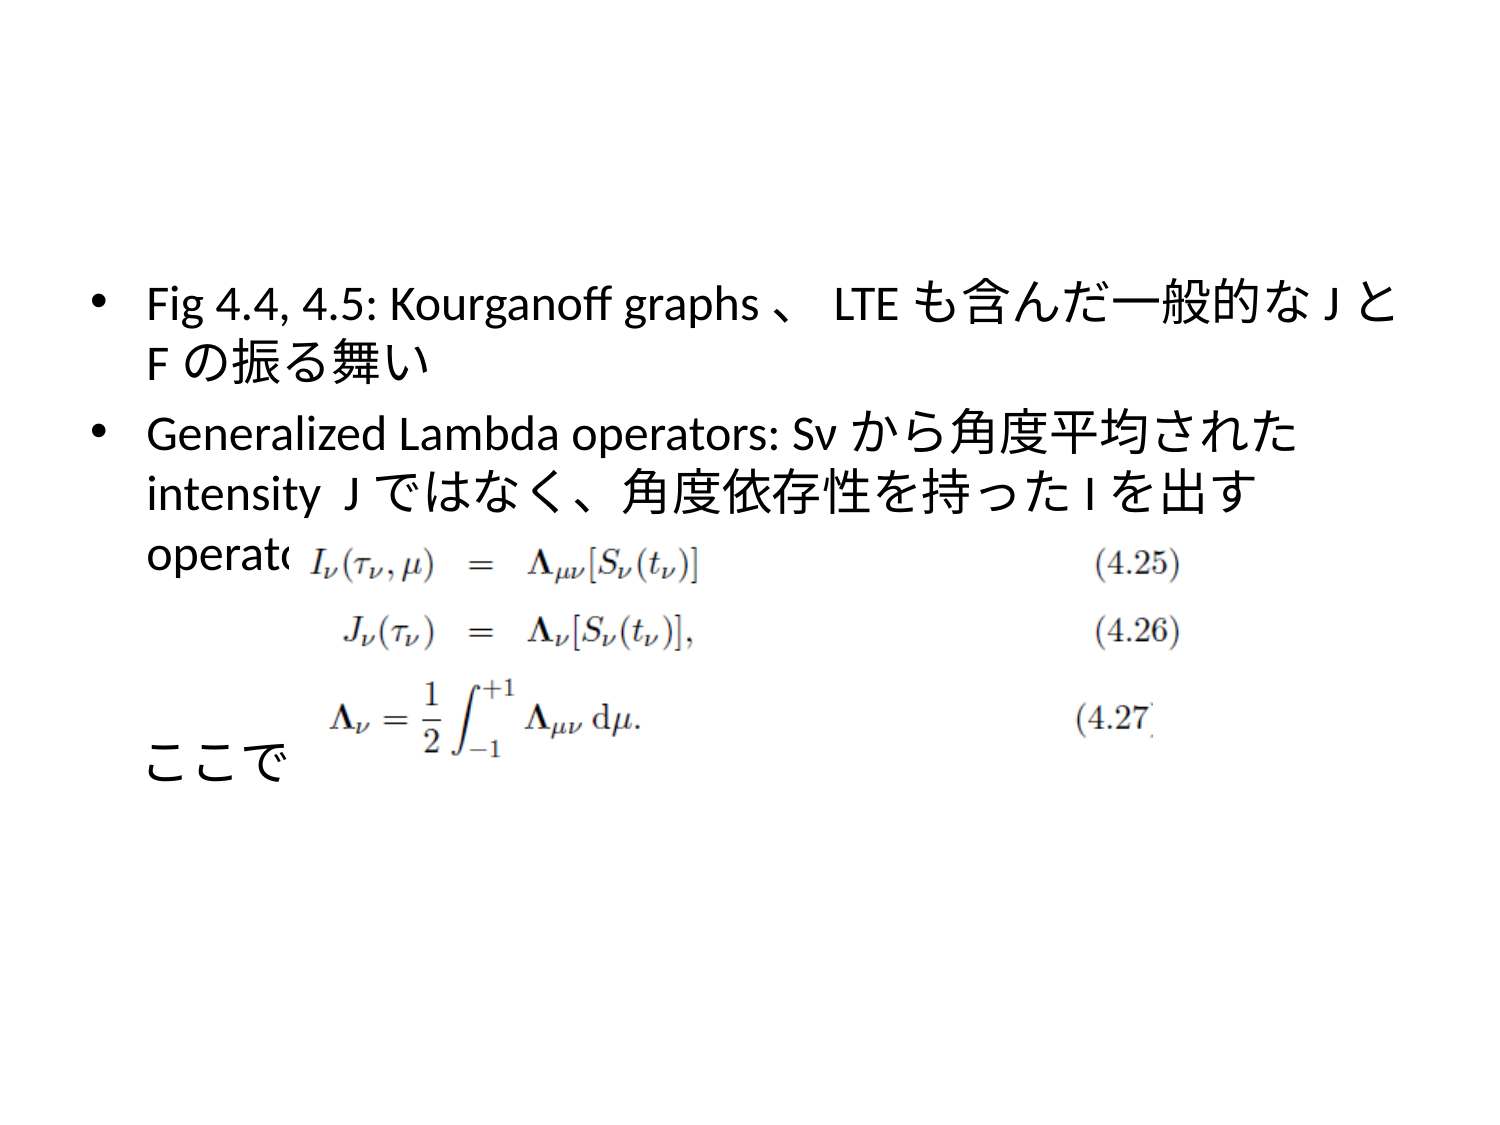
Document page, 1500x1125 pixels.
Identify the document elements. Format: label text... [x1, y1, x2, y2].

picture [324, 663, 1153, 770]
list Fig 4.4, 4.5: Kourganoff graphs、LTEも含んだ一般的なJとFの振る舞い Generalized Lambda operators: Sνから角度平均されたintensity Jではなく、角度依存性を持ったIを出すoperator ここで [75, 262, 1425, 1005]
picture [288, 526, 1188, 662]
